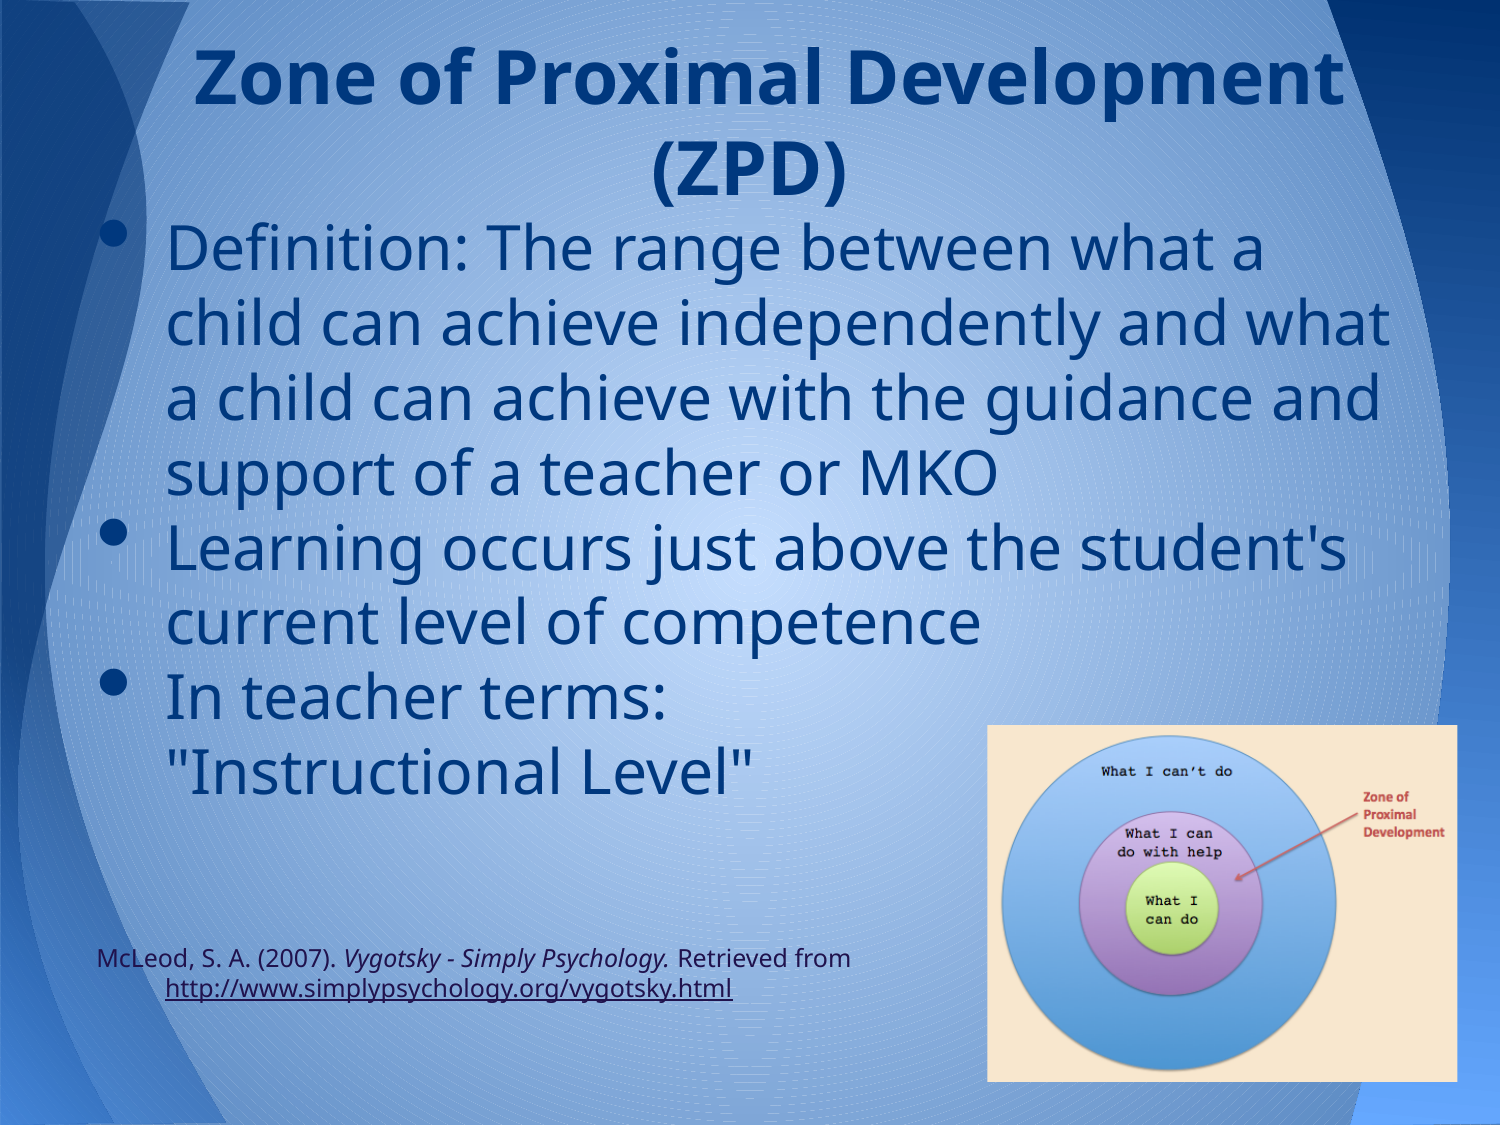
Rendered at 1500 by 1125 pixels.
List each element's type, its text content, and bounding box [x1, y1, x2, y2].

text_box [987, 725, 1458, 1082]
list Definition: The range between what a child can achieve independently and what a child can achieve with the guidance and support of a teacher or MKO Learning occurs just above the student's current level of competence In teacher terms: "Instructional Level" McLeod, S. A. (2007). Vygotsky - Simply Psychology. Retrieved from http://www.simplypsychology.org/vygotsky.html [74, 226, 1426, 1067]
title Zone of Proximal Development (ZPD) [74, 0, 1426, 226]
